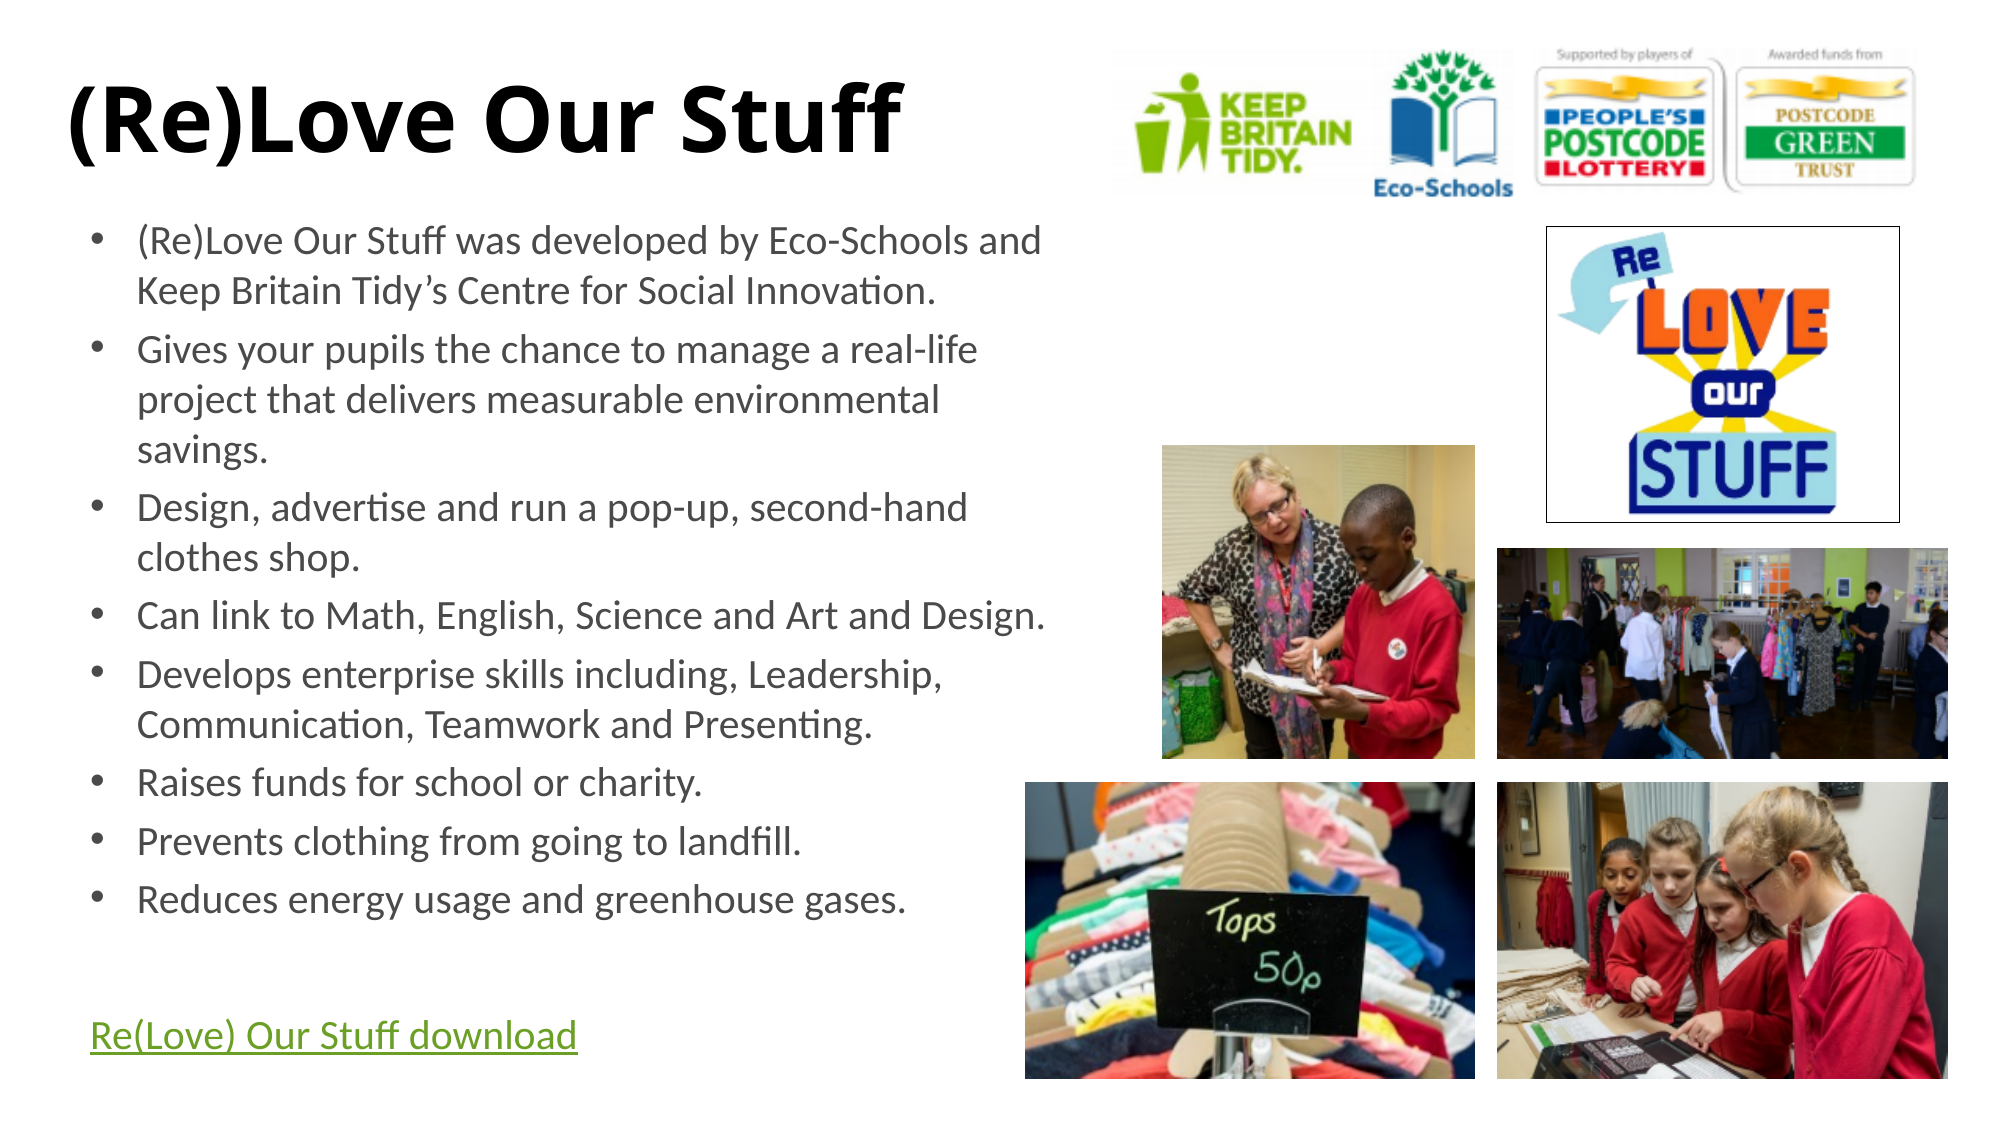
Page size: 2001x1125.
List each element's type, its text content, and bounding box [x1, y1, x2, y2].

picture [1497, 548, 1948, 759]
picture [1162, 445, 1475, 759]
picture [1497, 782, 1948, 1079]
title (Re)Love Our Stuff [52, 13, 1778, 232]
text_box (Re)Love Our Stuff was developed by Eco-Schools and Keep Britain Tidy’s Centre for Social Innovation. Gives your pupils the chance to manage a real-life project that delivers measurable environmental savings. Design, advertise and run a pop-up, second-hand clothes shop. Can link to Math, English, Science and Art and Design. Develops enterprise skills including, Leadership, Communication, Teamwork and Presenting. Raises funds for school or charity. Prevents clothing from going to landfill. Reduces energy usage and greenhouse gases. [75, 205, 1089, 930]
picture [1110, 35, 1943, 523]
picture [1024, 782, 1475, 1079]
text_box Re(Love) Our Stuff download [74, 1000, 888, 1066]
